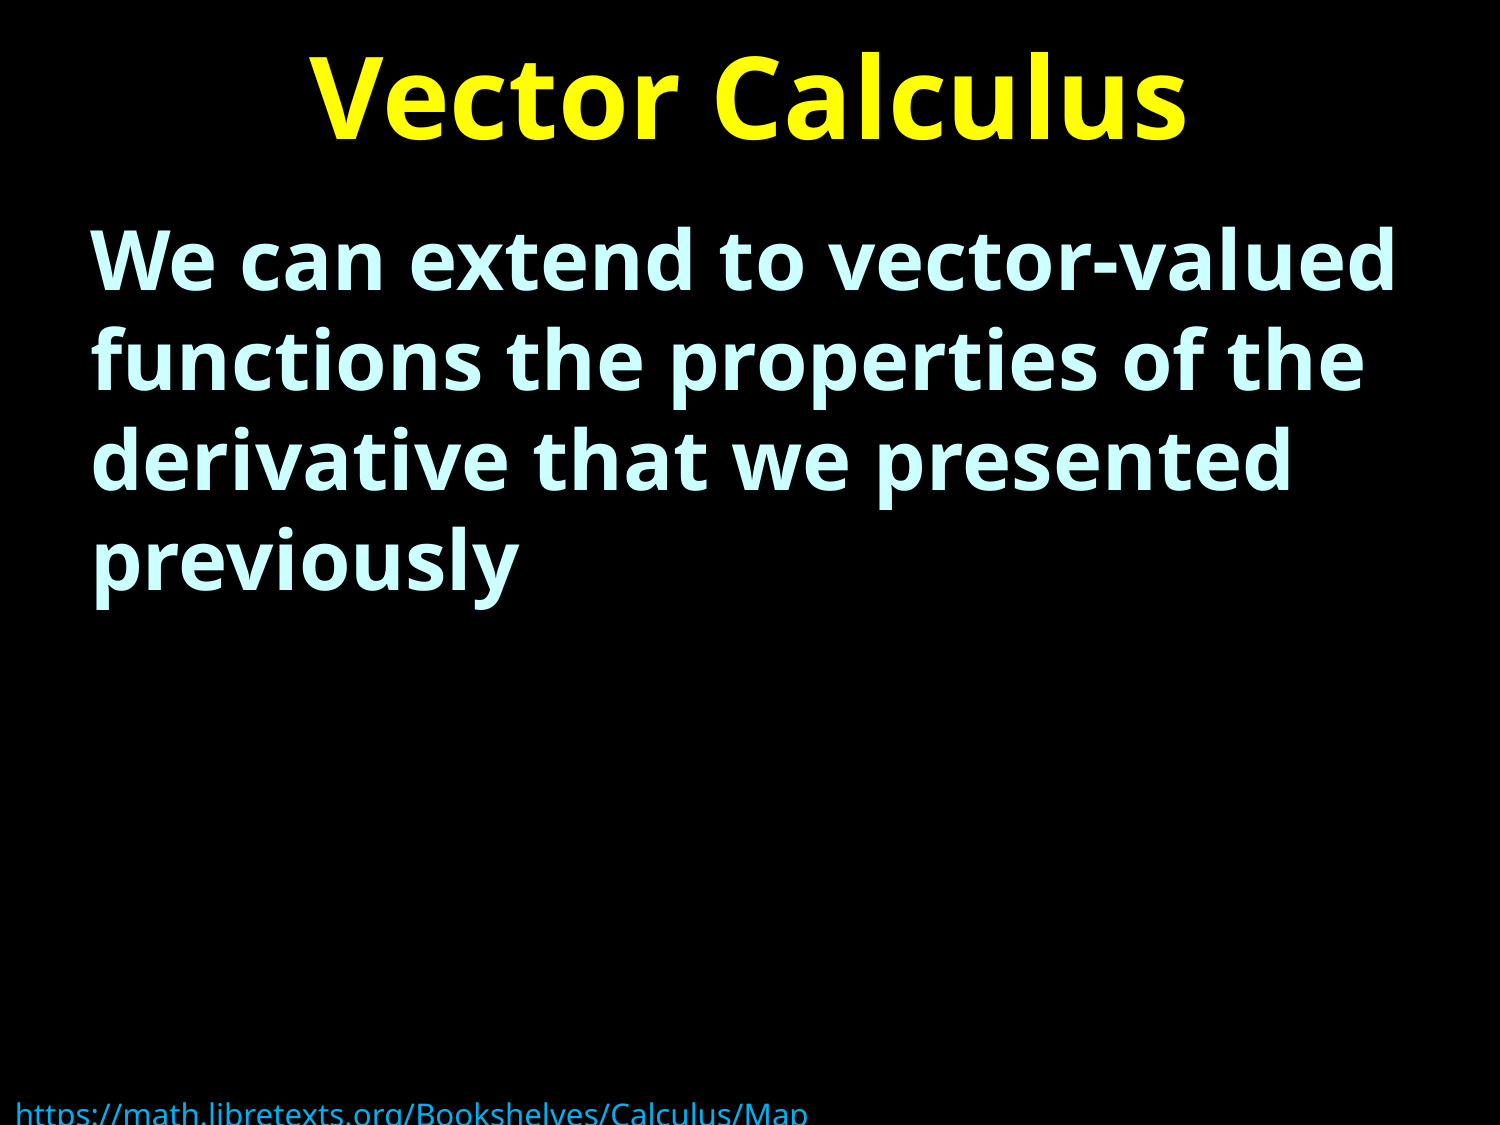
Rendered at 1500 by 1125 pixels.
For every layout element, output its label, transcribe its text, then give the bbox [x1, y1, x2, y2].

list We can extend to vector-valued functions the properties of the derivative that we presented previously [75, 200, 1425, 1087]
title Vector Calculus [0, 0, 1500, 188]
text_box https://math.libretexts.org/Bookshelves/Calculus/Map%3A_Calculus__Early_Transcendentals_(Stewart)/13%3A_Vector_Functions/13.01%3A_Vector_Functions_and_Space_Curves [0, 1087, 1425, 1125]
